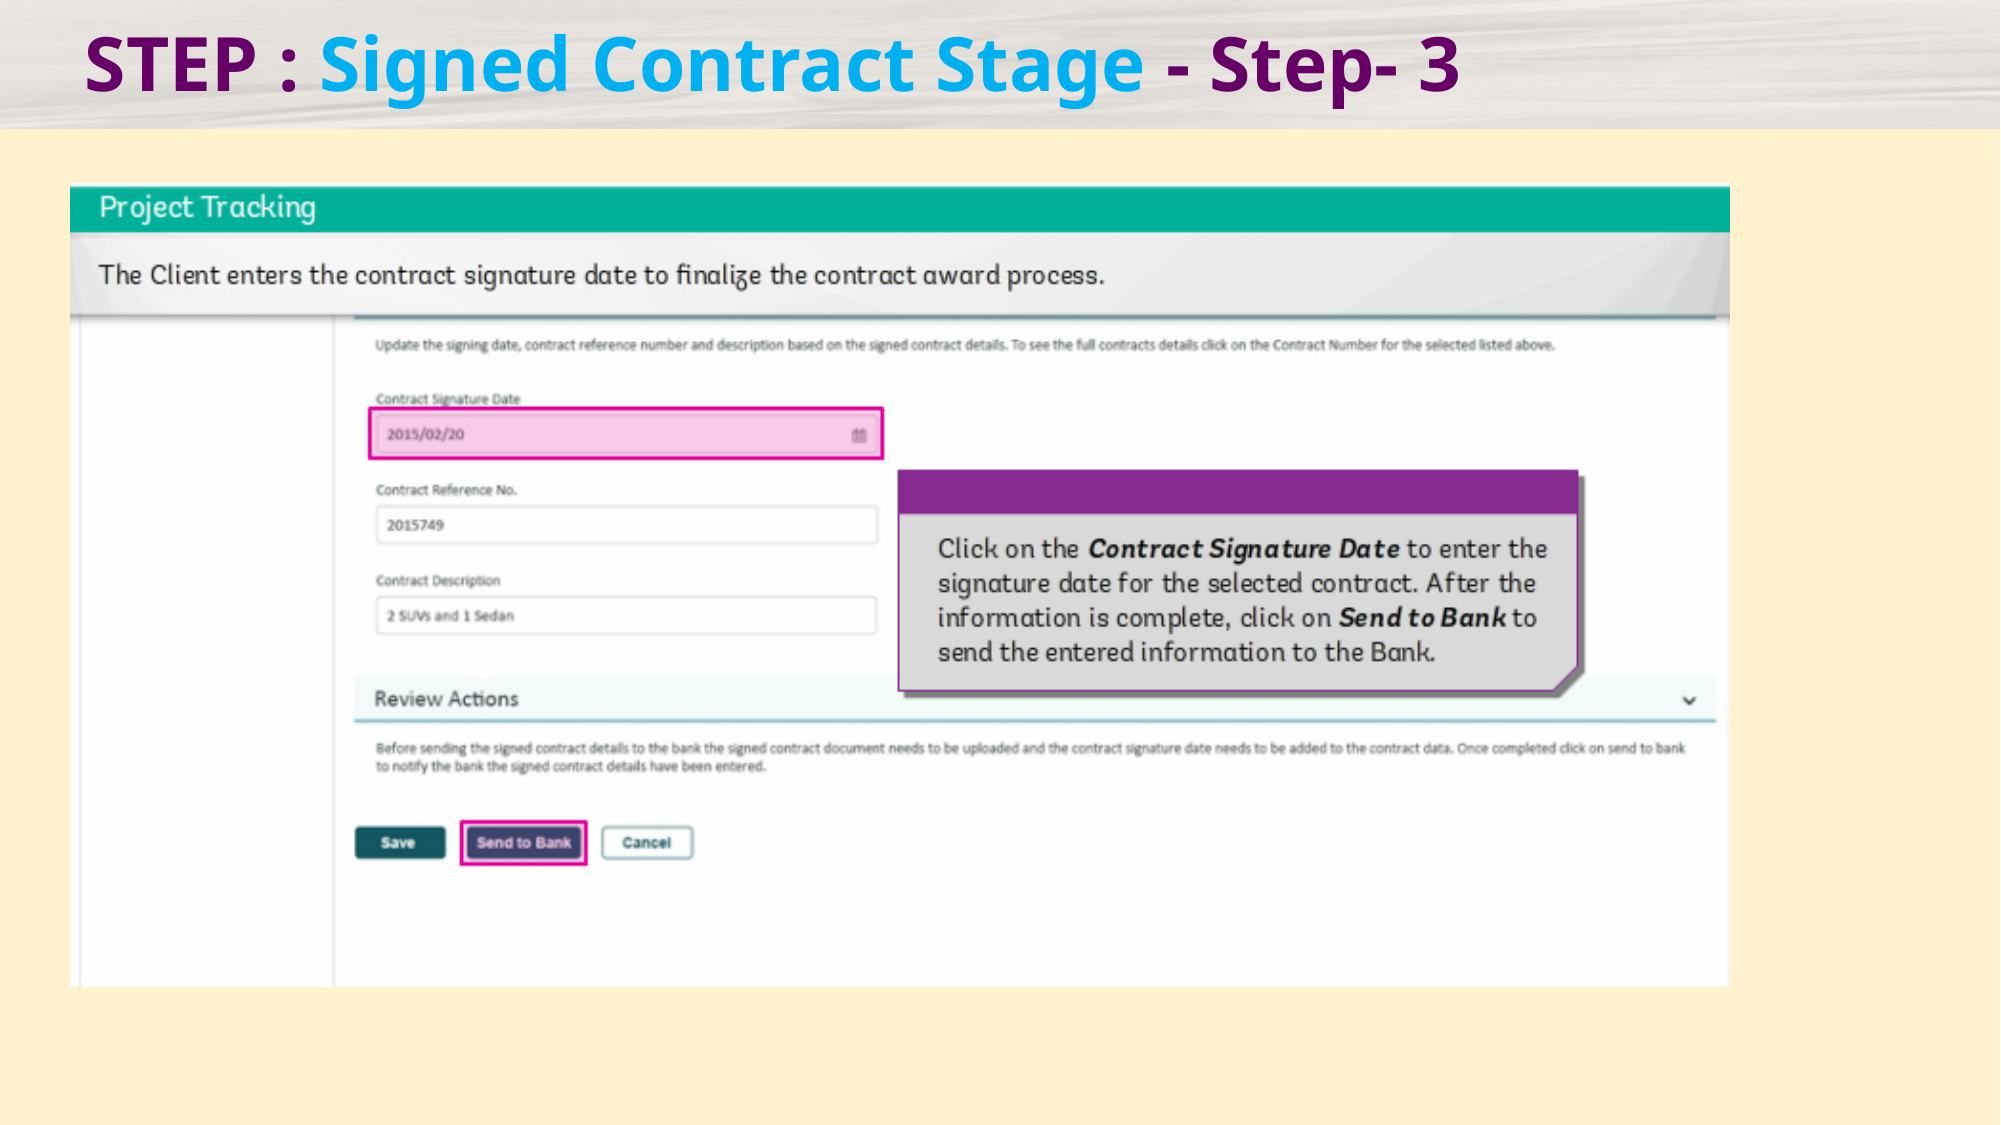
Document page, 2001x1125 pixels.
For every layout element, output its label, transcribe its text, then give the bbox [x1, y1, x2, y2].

picture [70, 183, 1730, 987]
picture [0, 0, 2000, 129]
text_box STEP : Signed Contract Stage - Step- 3 [70, 129, 1899, 204]
